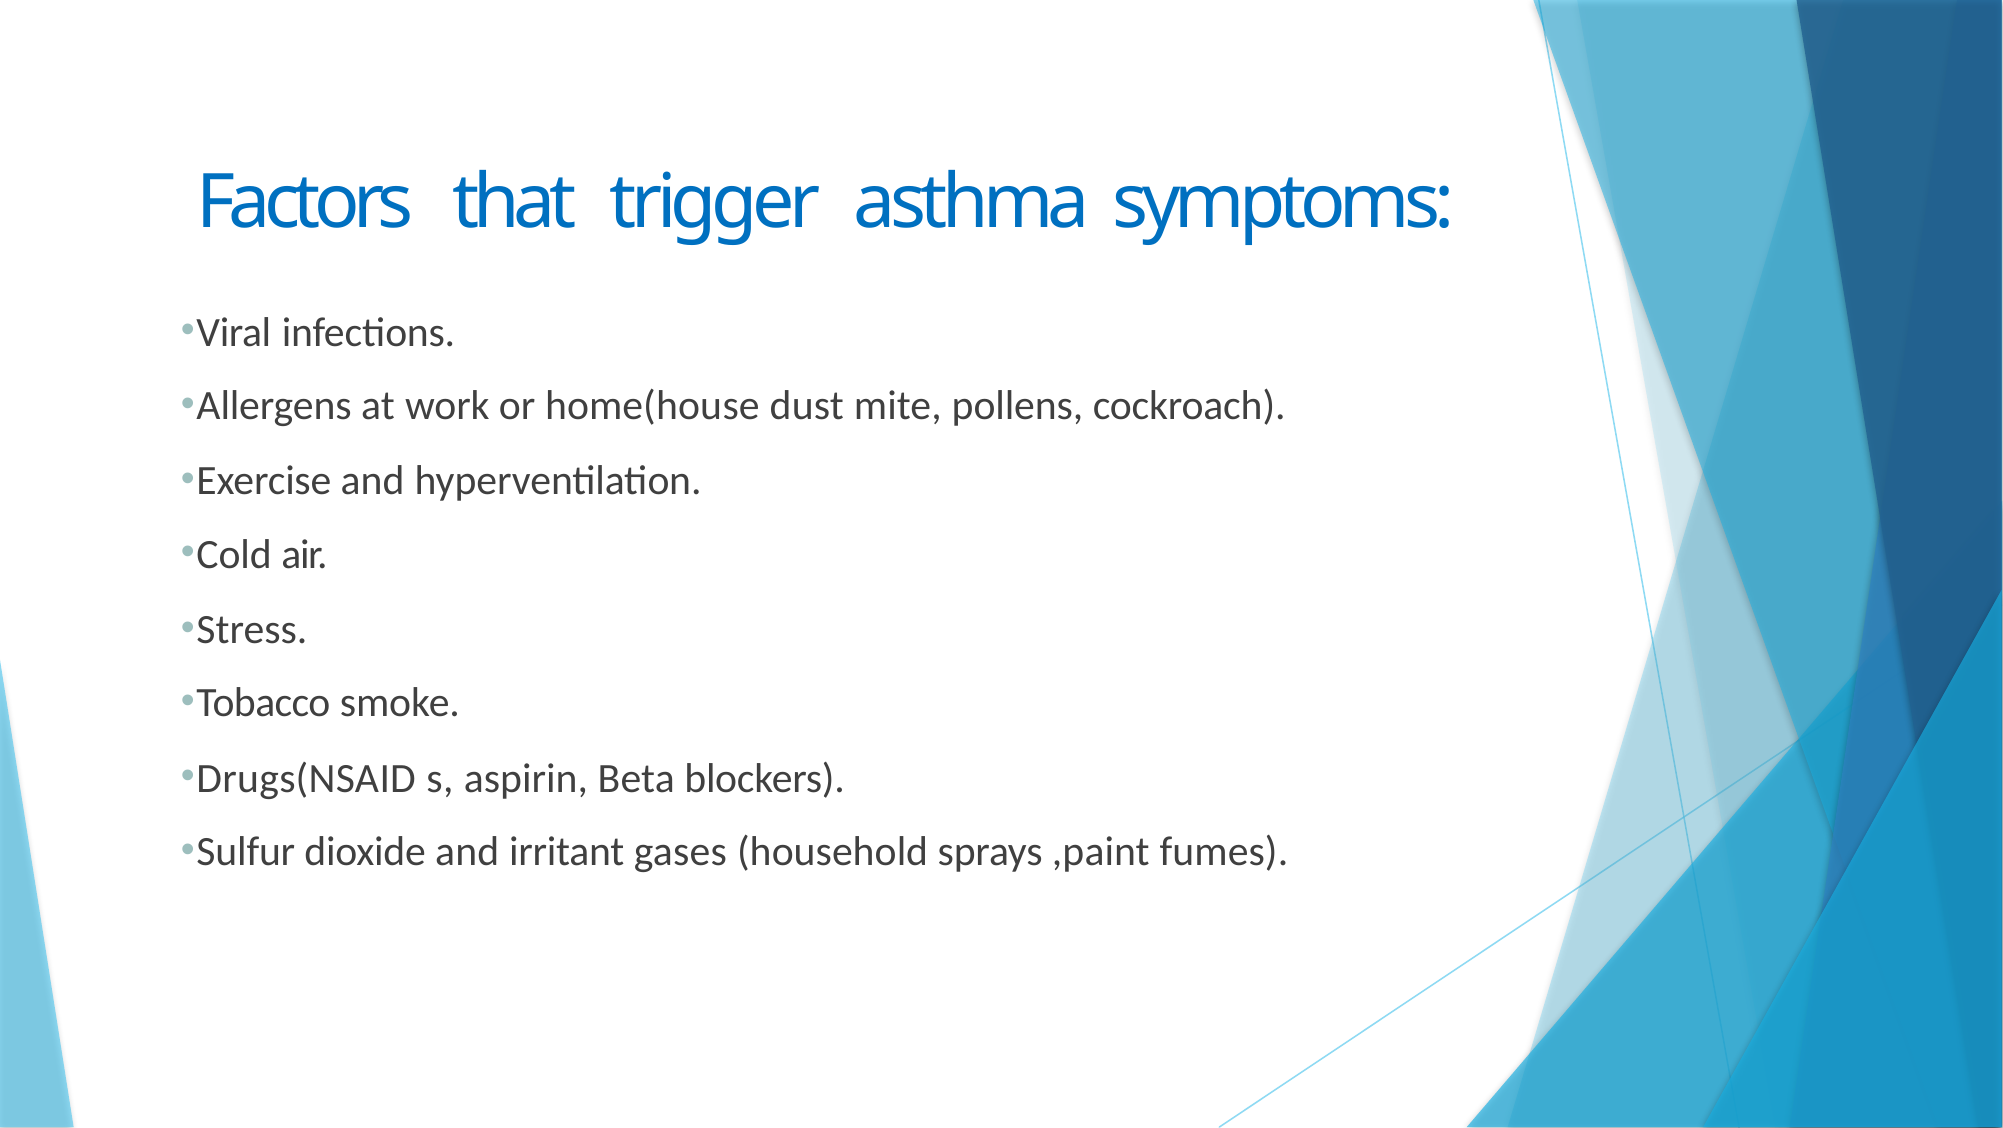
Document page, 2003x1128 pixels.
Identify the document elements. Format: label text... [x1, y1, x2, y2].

text_box Viral infections. Allergens at work or home(house dust mite, pollens, cockroach). Exercise and hyperventilation. Cold air. Stress. Tobacco smoke. Drugs(NSAID s, aspirin, Beta blockers). Sulfur dioxide and irritant gases (household sprays ,paint fumes). [178, 278, 1303, 874]
title Factors that trigger asthma symptoms: [193, 150, 1683, 341]
